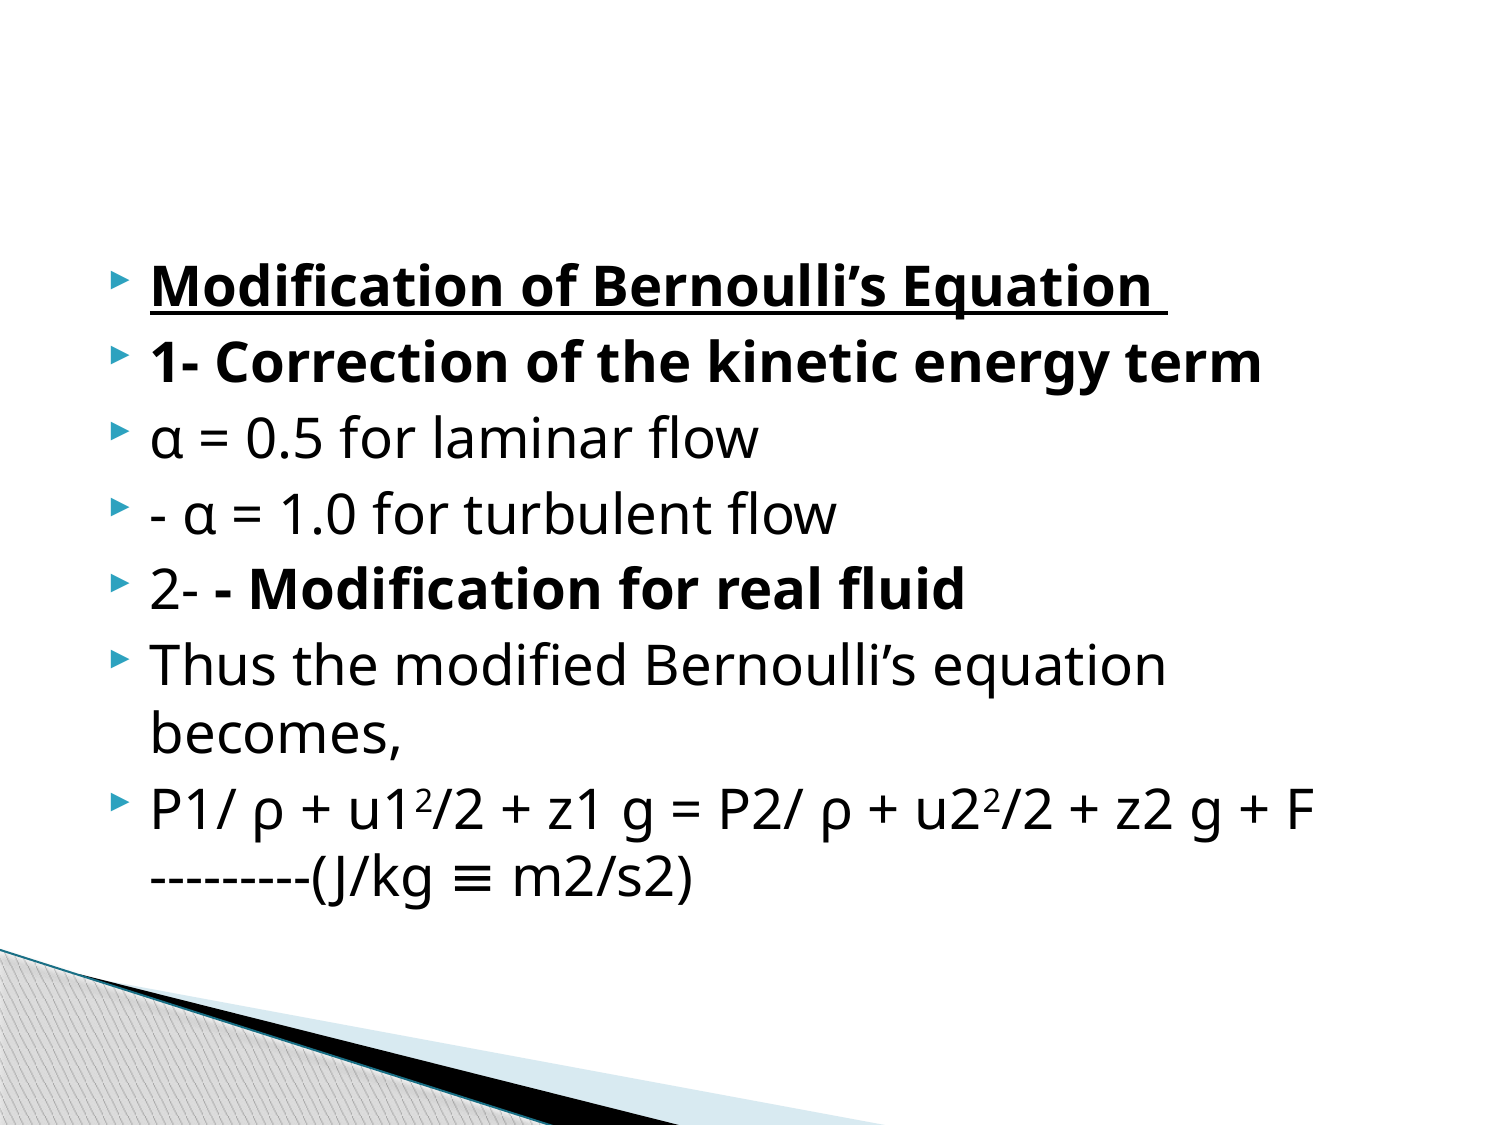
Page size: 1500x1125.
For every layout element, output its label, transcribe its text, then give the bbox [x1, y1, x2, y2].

list Modification of Bernoulli’s Equation 1- Correction of the kinetic energy term α = 0.5 for laminar flow - α = 1.0 for turbulent flow 2- - Modification for real fluid Thus the modified Bernoulli’s equation becomes, P1/ ρ + u12/2 + z1 g = P2/ ρ + u22/2 + z2 g + F ---------(J/kg ≡ m2/s2) [75, 243, 1425, 986]
